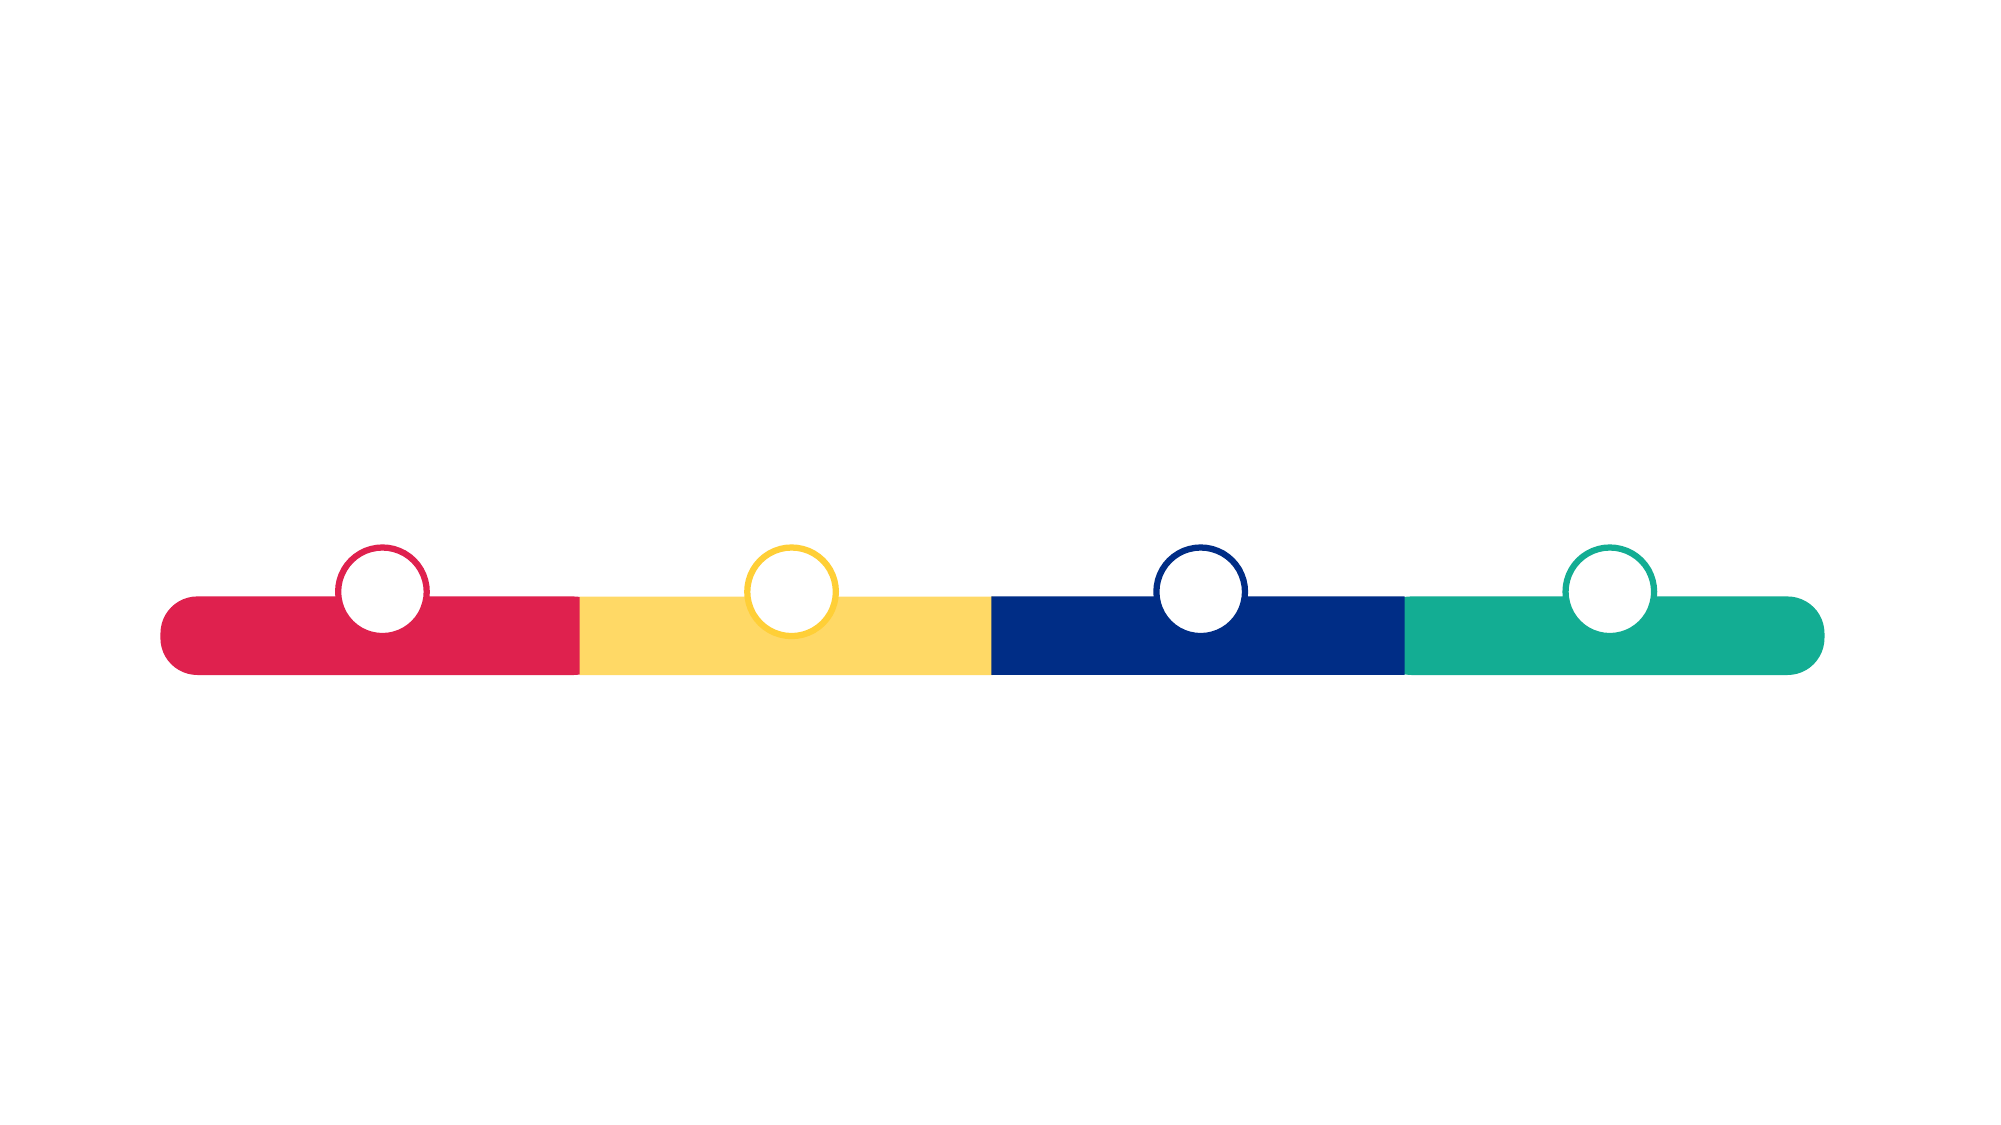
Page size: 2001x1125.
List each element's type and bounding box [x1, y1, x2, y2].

text_box [746, 546, 837, 638]
text_box [1406, 595, 1826, 677]
text_box [990, 595, 1406, 676]
text_box [1155, 546, 1247, 638]
text_box [1564, 546, 1656, 638]
text_box [159, 595, 581, 677]
text_box [337, 546, 428, 638]
text_box [579, 596, 990, 676]
